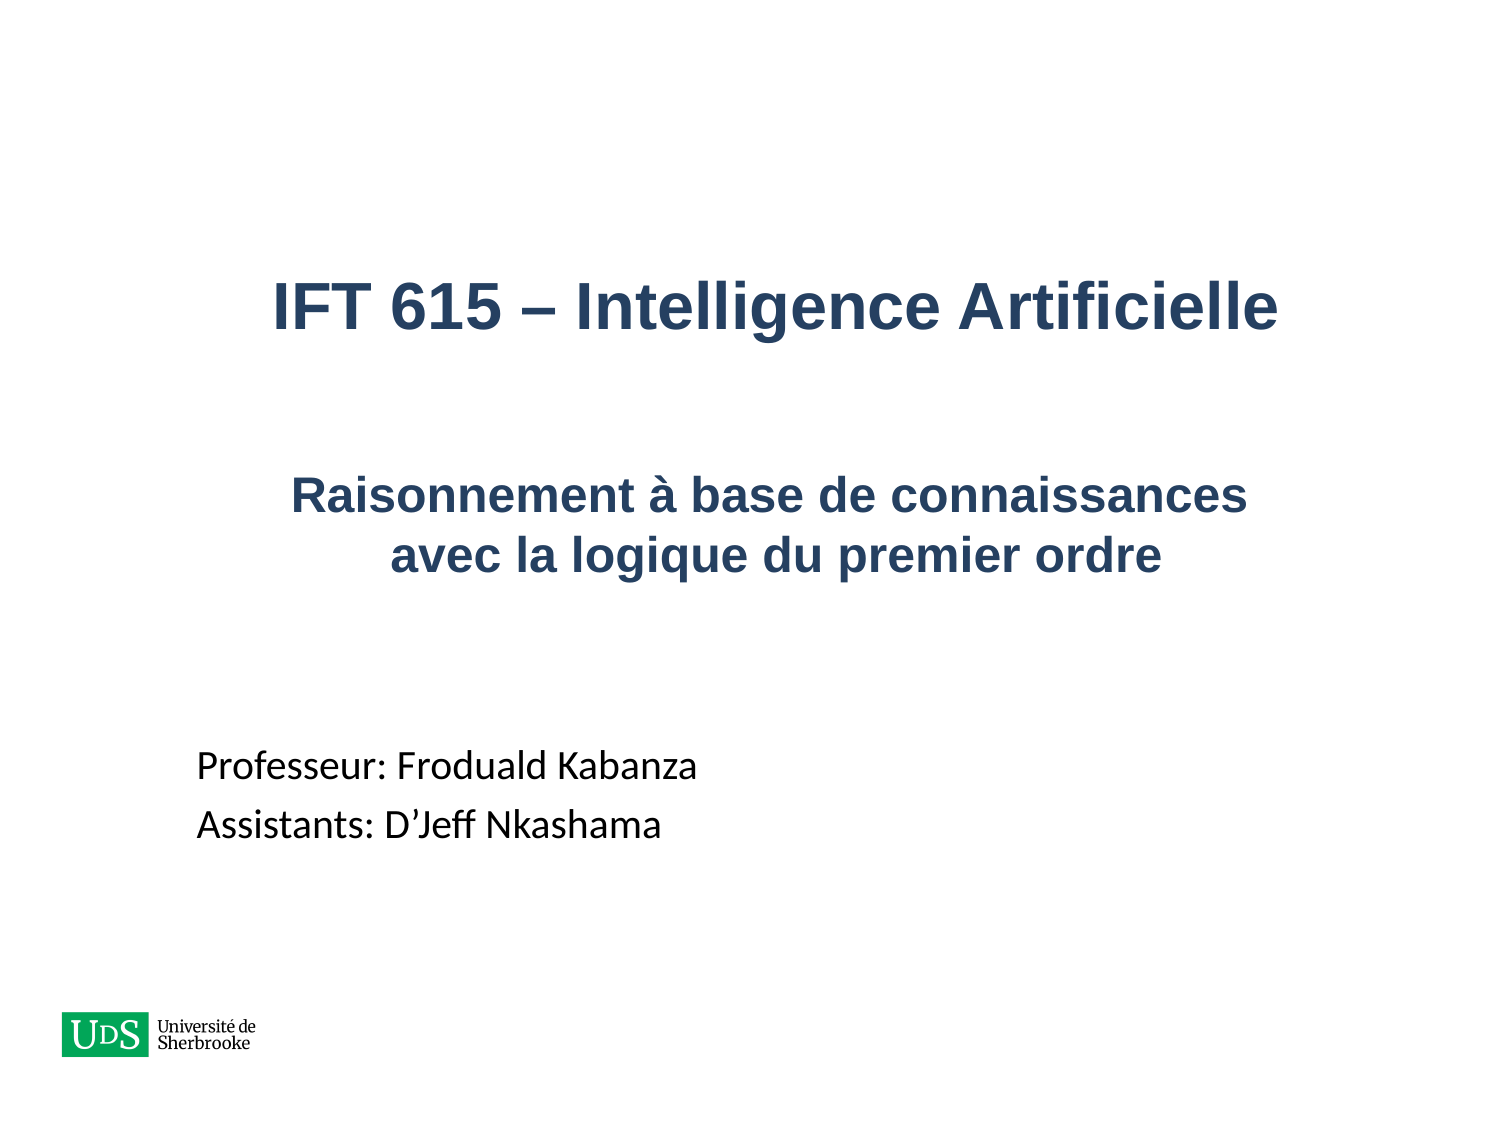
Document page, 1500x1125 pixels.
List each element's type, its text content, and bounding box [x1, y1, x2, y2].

title IFT 615 – Intelligence Artificielle Raisonnement à base de connaissances avec la logique du premier ordre [134, 210, 1420, 696]
subtitle Professeur: Froduald Kabanza Assistants: D’Jeff Nkashama [181, 730, 1420, 915]
picture [44, 994, 273, 1075]
